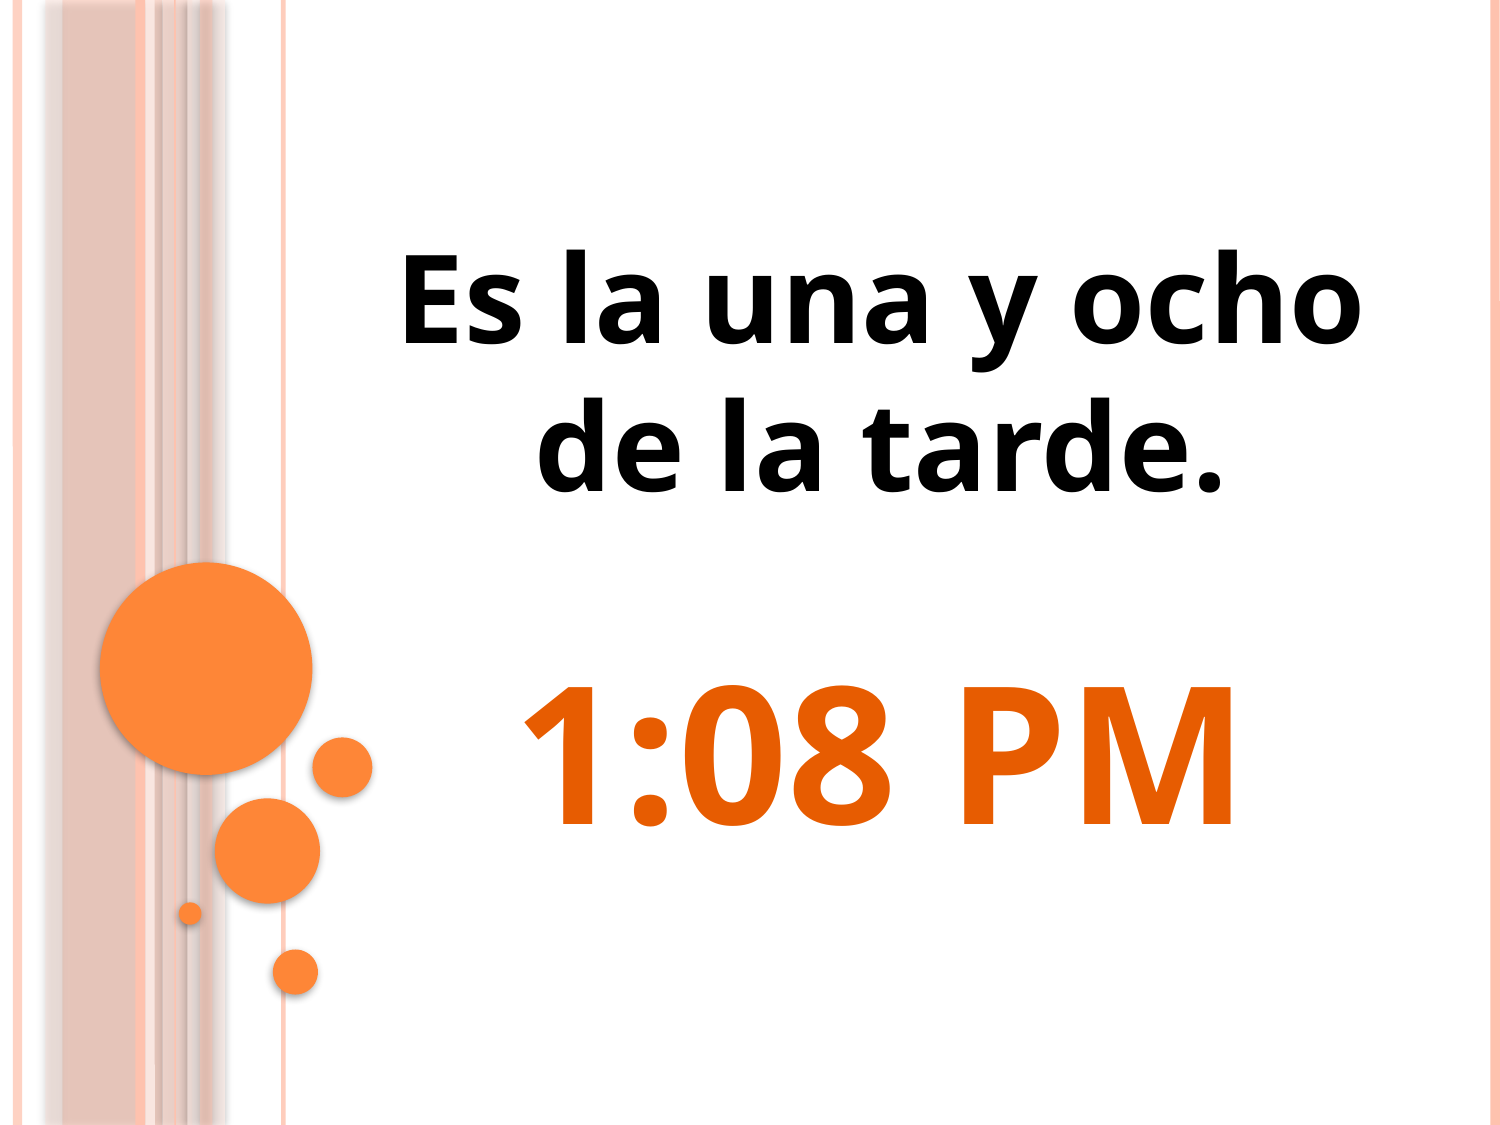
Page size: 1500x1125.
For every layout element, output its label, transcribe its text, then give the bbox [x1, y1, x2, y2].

subtitle 1:08 PM [374, 624, 1388, 851]
title Es la una y ocho de la tarde. [375, 212, 1388, 524]
